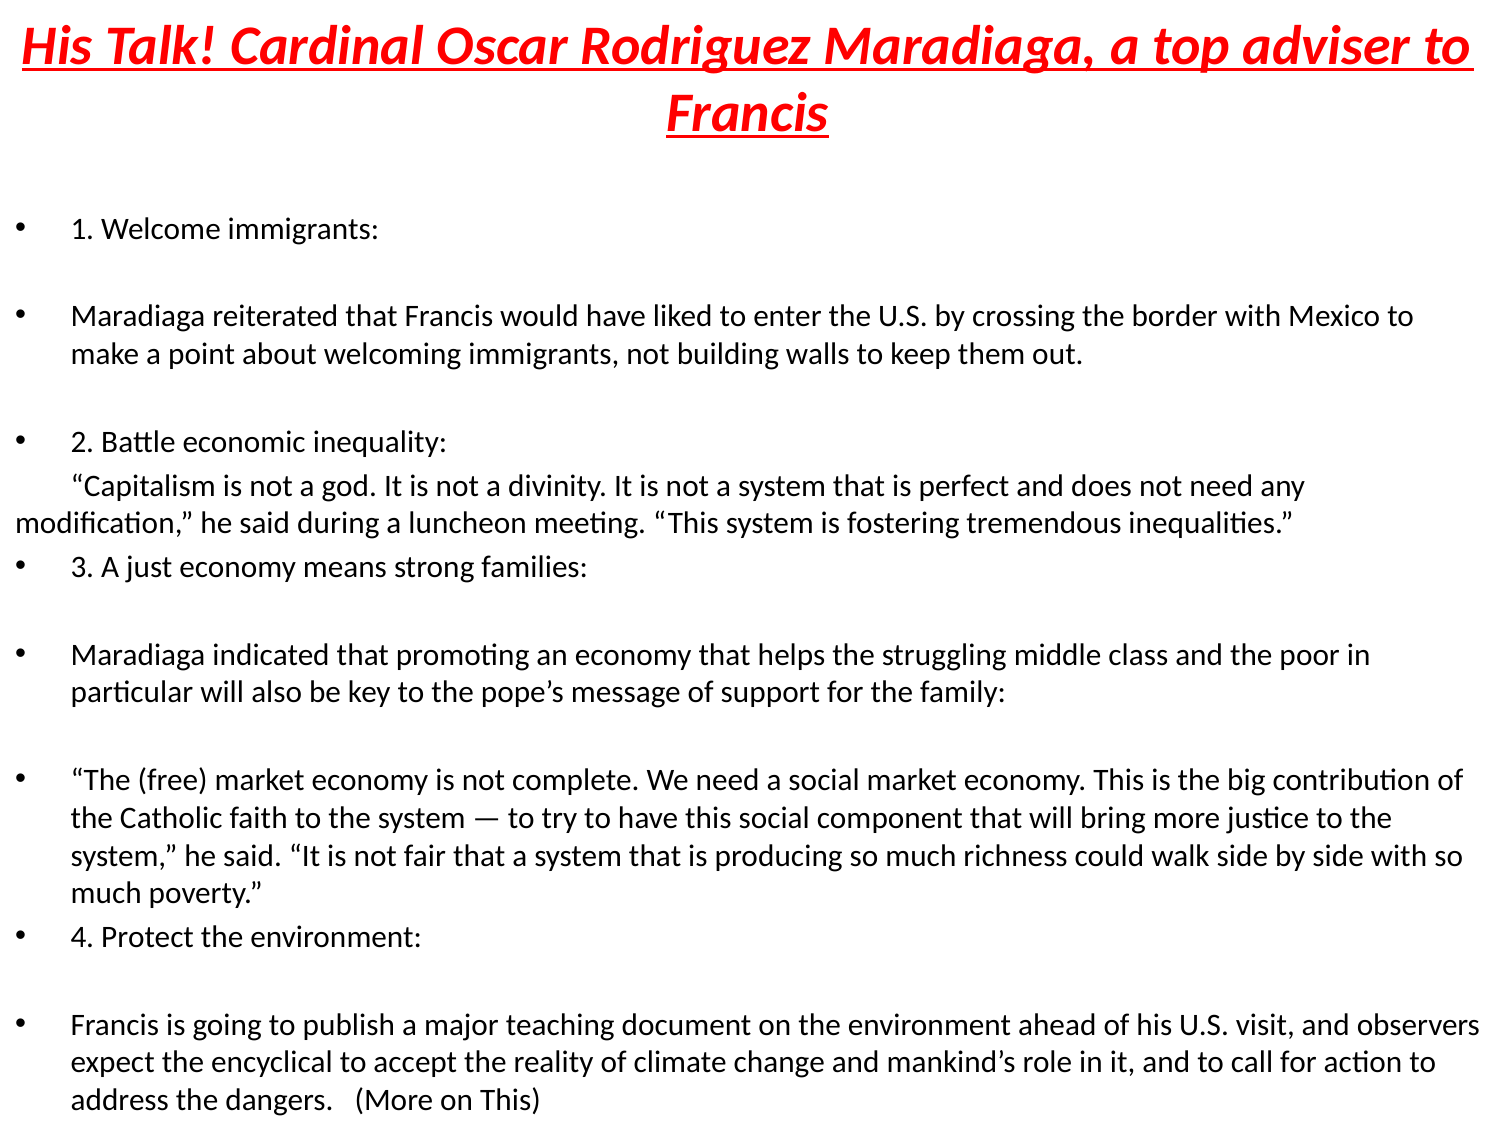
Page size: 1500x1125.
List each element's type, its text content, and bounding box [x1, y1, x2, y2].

title His Talk! Cardinal Oscar Rodriguez Maradiaga, a top adviser to Francis [0, 0, 1500, 112]
list 1. Welcome immigrants: Maradiaga reiterated that Francis would have liked to enter the U.S. by crossing the border with Mexico to make a point about welcoming immigrants, not building walls to keep them out. 2. Battle economic inequality: “Capitalism is not a god. It is not a divinity. It is not a system that is perfect and does not need any modification,” he said during a luncheon meeting. “This system is fostering tremendous inequalities.” 3. A just economy means strong families: Maradiaga indicated that promoting an economy that helps the struggling middle class and the poor in particular will also be key to the pope’s message of support for the family: “The (free) market economy is not complete. We need a social market economy. This is the big contribution of the Catholic faith to the system — to try to have this social component that will bring more justice to the system,” he said. “It is not fair that a system that is producing so much richness could walk side by side with so much poverty.” 4. Protect the environment: Francis is going to publish a major teaching document on the environment ahead of his U.S. visit, and observers expect the encyclical to accept the reality of climate change and mankind’s role in it, and to call for action to address the dangers. (More on This) [0, 112, 1500, 1125]
